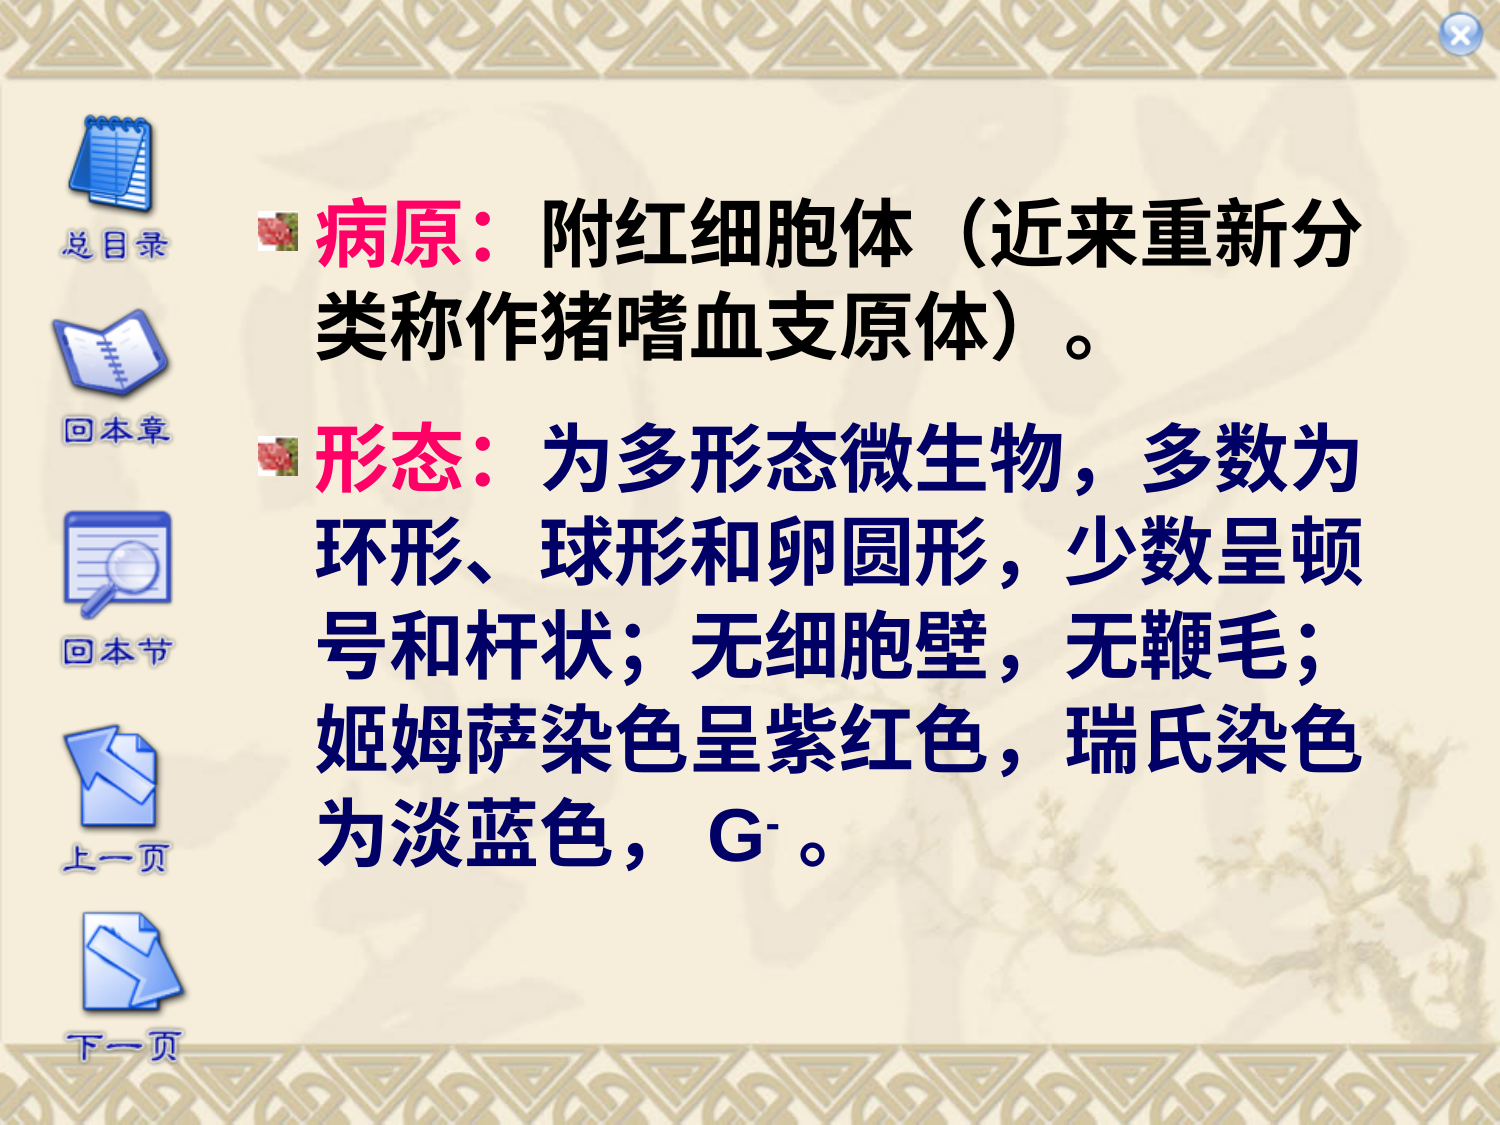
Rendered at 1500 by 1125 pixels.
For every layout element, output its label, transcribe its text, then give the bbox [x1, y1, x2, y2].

picture [0, 0, 1500, 1125]
text_box 病原：附红细胞体（近来重新分类称作猪嗜血支原体）。 形态：为多形态微生物，多数为环形、球形和卵圆形，少数呈顿号和杆状；无细胞壁，无鞭毛；姬姆萨染色呈紫红色，瑞氏染色为淡蓝色，G-。 [243, 174, 1422, 901]
